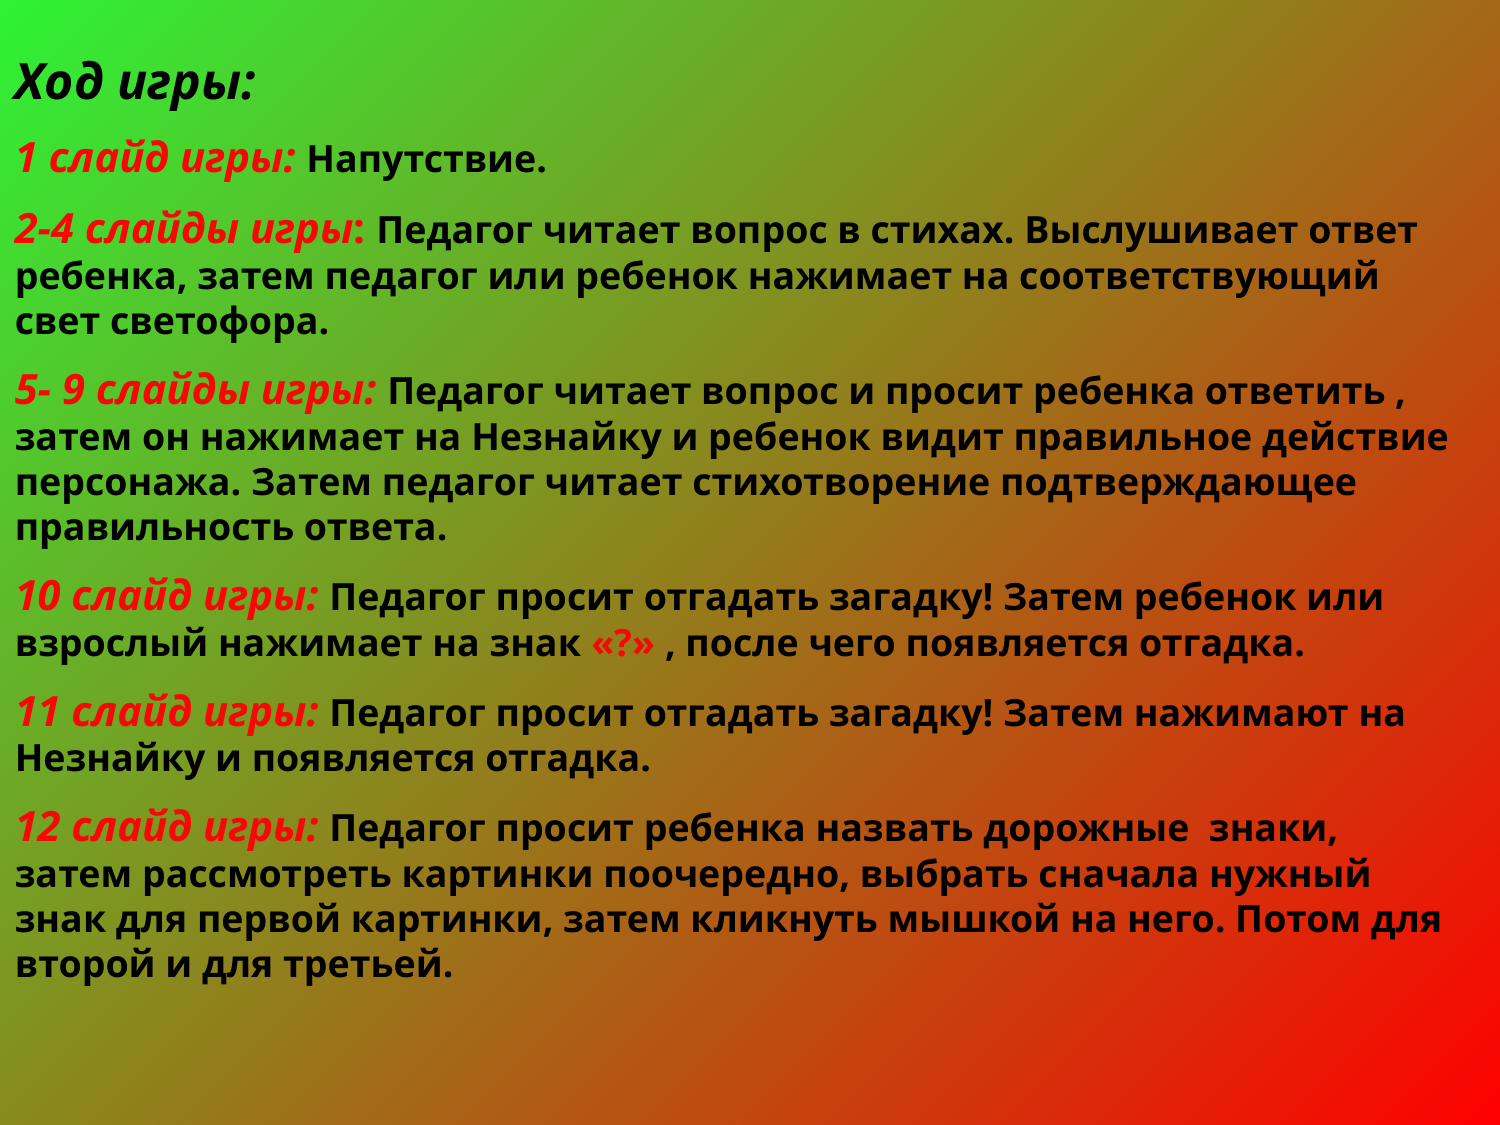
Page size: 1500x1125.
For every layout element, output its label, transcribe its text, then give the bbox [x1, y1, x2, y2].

text_box Ход игры: 1 слайд игры: Напутствие. 2-4 слайды игры: Педагог читает вопрос в стихах. Выслушивает ответ ребенка, затем педагог или ребенок нажимает на соответствующий свет светофора. 5- 9 слайды игры: Педагог читает вопрос и просит ребенка ответить , затем он нажимает на Незнайку и ребенок видит правильное действие персонажа. Затем педагог читает стихотворение подтверждающее правильность ответа. 10 слайд игры: Педагог просит отгадать загадку! Затем ребенок или взрослый нажимает на знак «?» , после чего появляется отгадка. 11 слайд игры: Педагог просит отгадать загадку! Затем нажимают на Незнайку и появляется отгадка. 12 слайд игры: Педагог просит ребенка назвать дорожные знаки, затем рассмотреть картинки поочередно, выбрать сначала нужный знак для первой картинки, затем кликнуть мышкой на него. Потом для второй и для третьей. [0, 42, 1471, 993]
